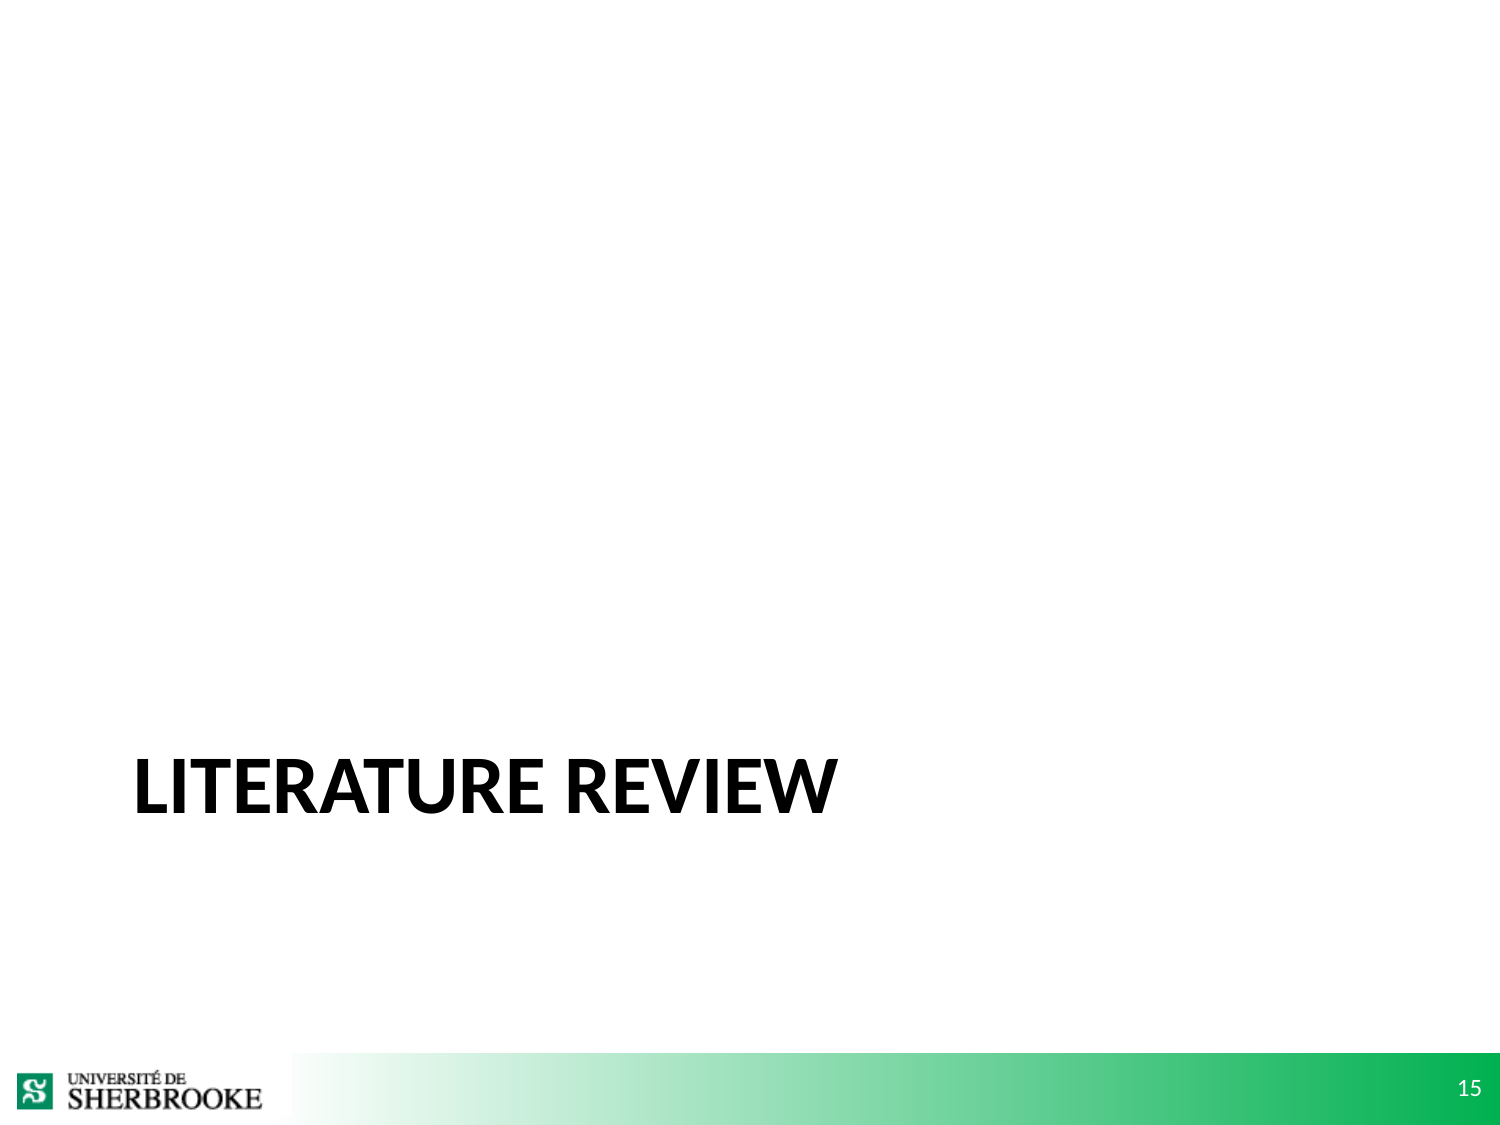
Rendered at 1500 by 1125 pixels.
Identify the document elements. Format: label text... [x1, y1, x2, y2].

title Literature review [118, 722, 1394, 947]
picture [17, 1053, 292, 1116]
slide_number 15 [1147, 1056, 1498, 1117]
